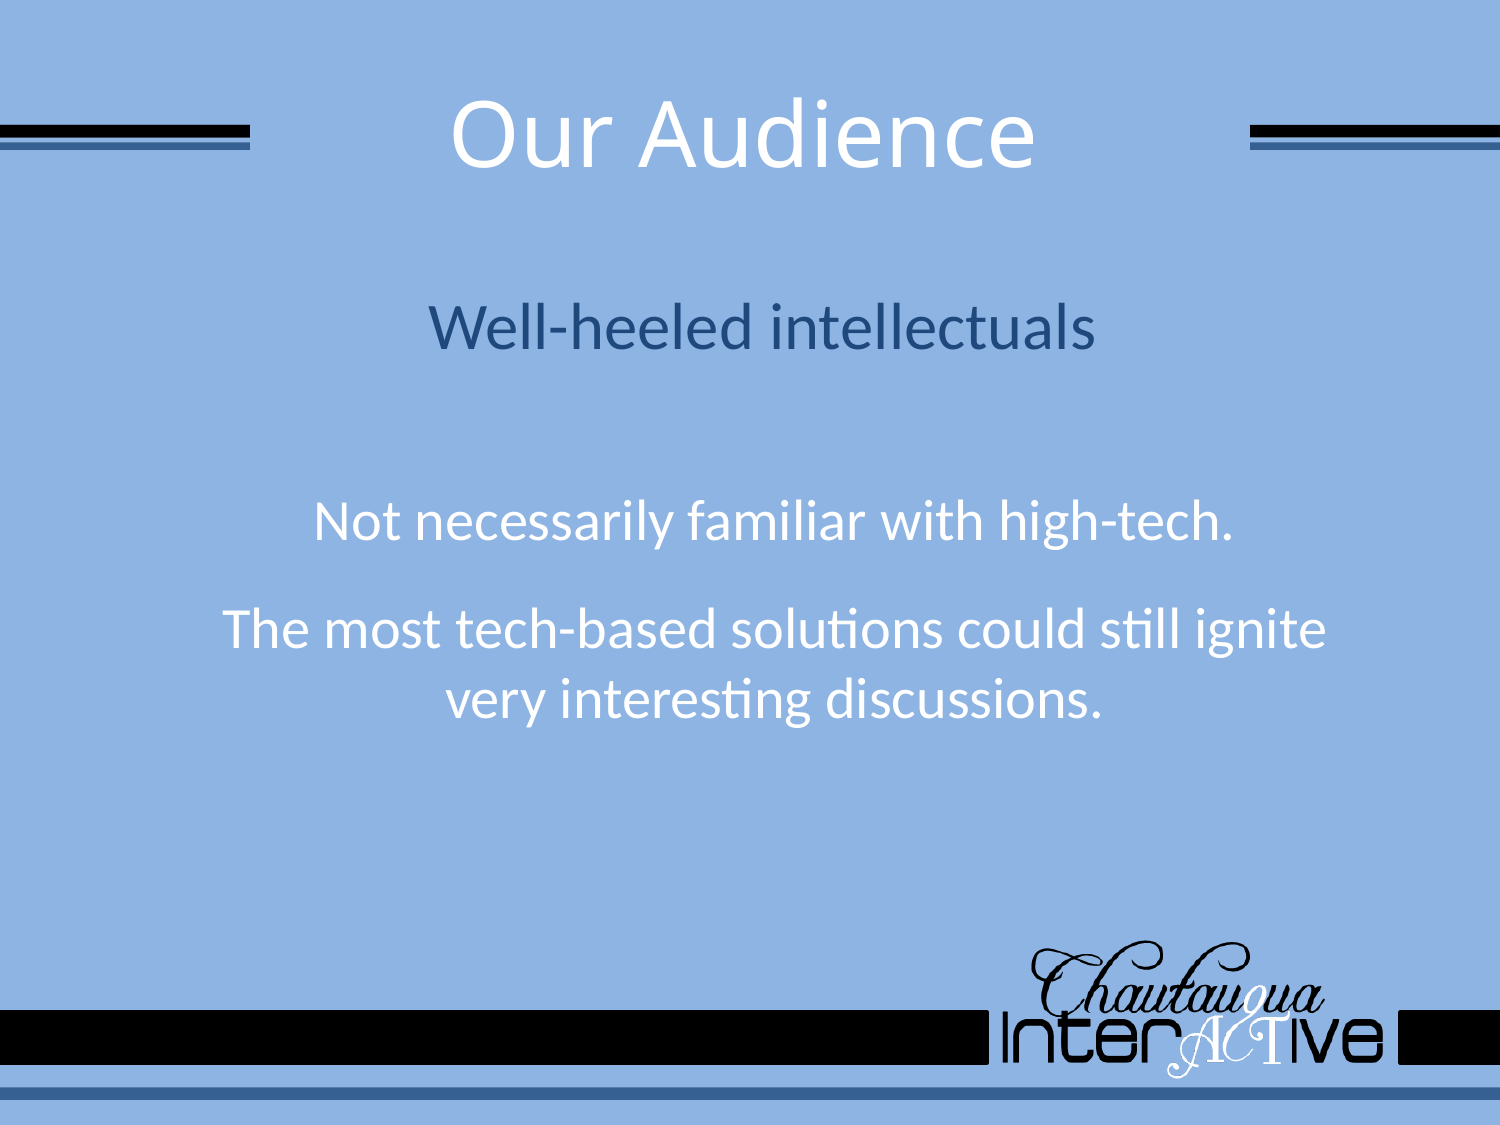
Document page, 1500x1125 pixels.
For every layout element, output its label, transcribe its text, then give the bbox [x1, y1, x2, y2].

title Our Audience [287, 75, 1200, 188]
text_box Not necessarily familiar with high-tech. The most tech-based solutions could still ignite very interesting discussions. [187, 474, 1363, 738]
list Well-heeled intellectuals [174, 275, 1350, 400]
picture [999, 940, 1383, 1087]
